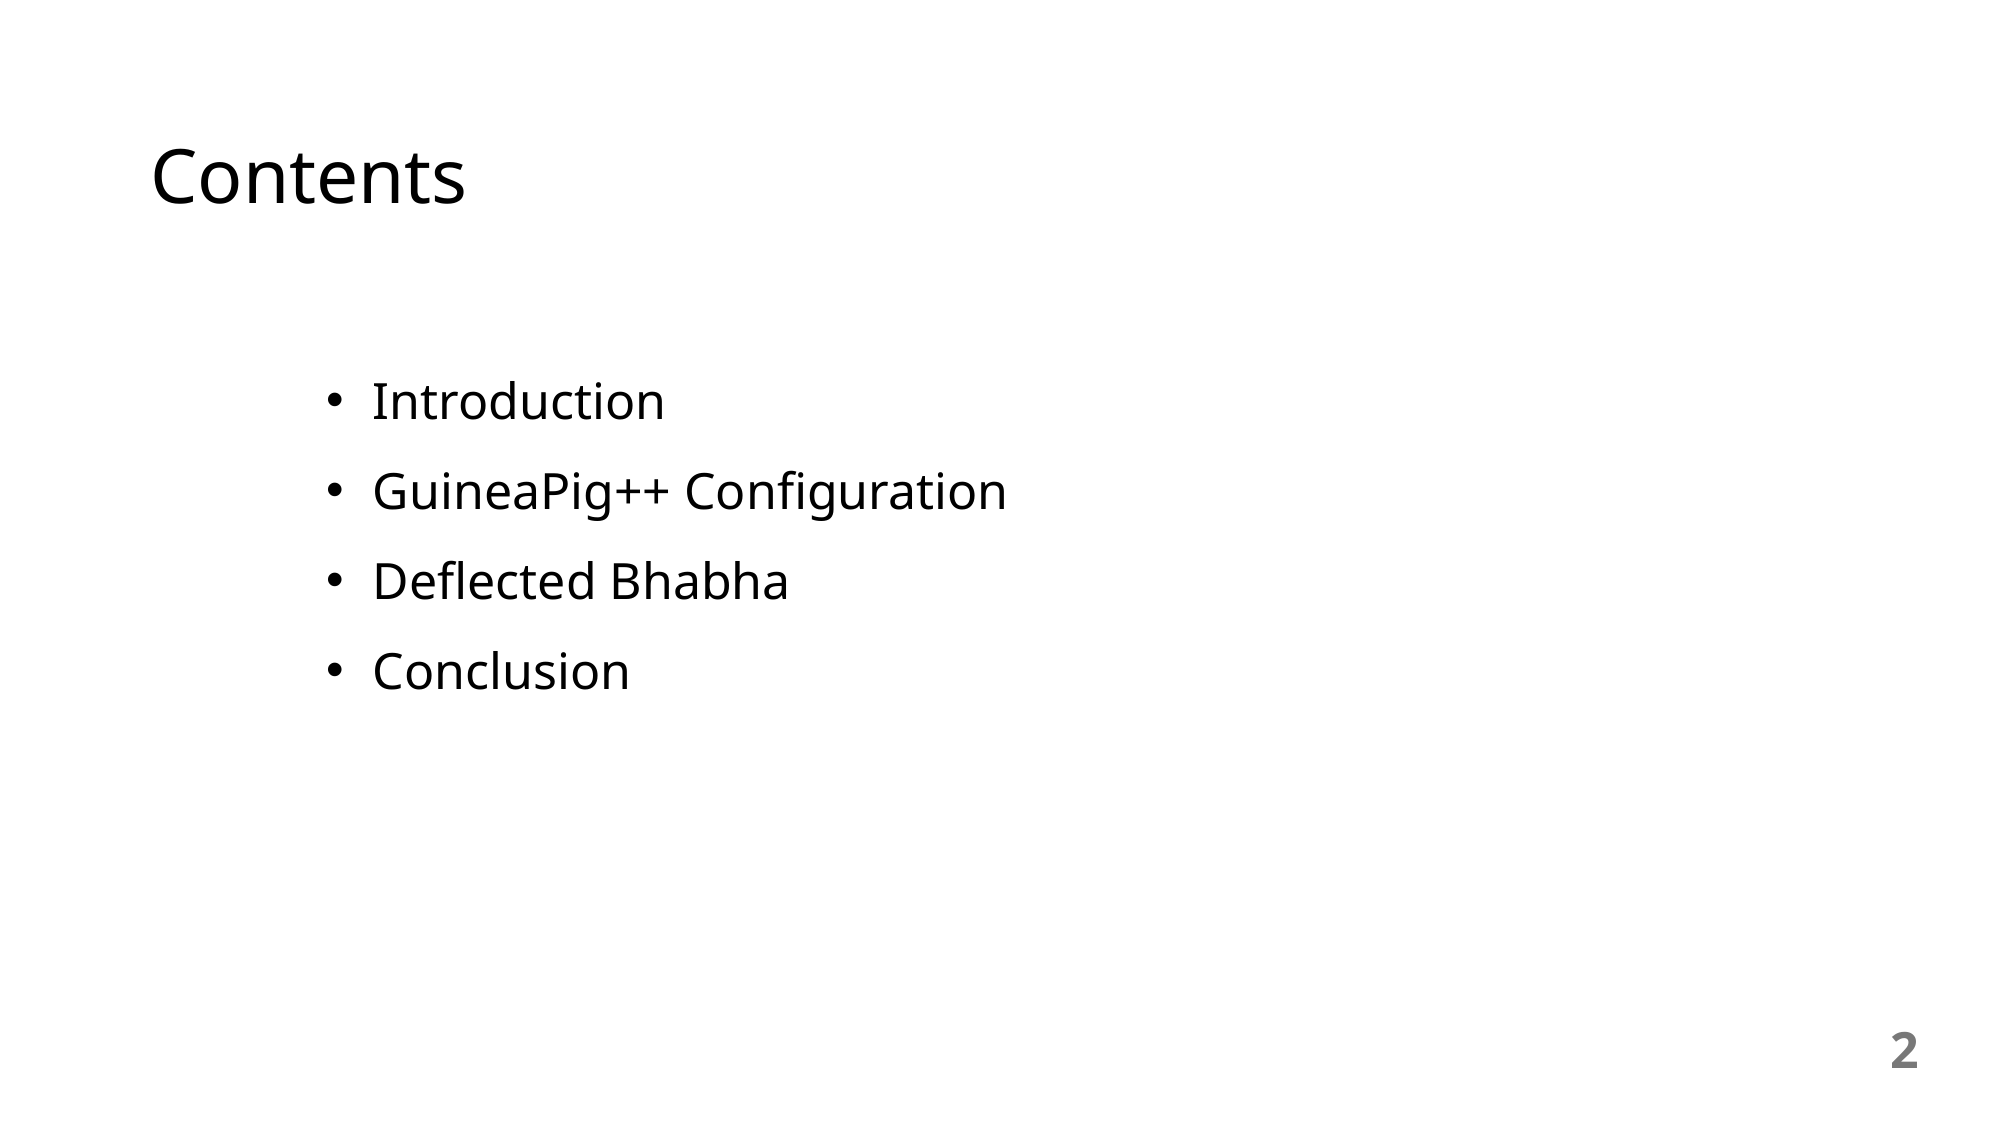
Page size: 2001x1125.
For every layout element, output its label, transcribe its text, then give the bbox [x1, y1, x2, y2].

slide_number 2 [1849, 1022, 1960, 1083]
text_box Contents [135, 120, 810, 226]
text_box Introduction GuineaPig++ Configuration Deflected Bhabha Conclusion [311, 332, 1689, 708]
